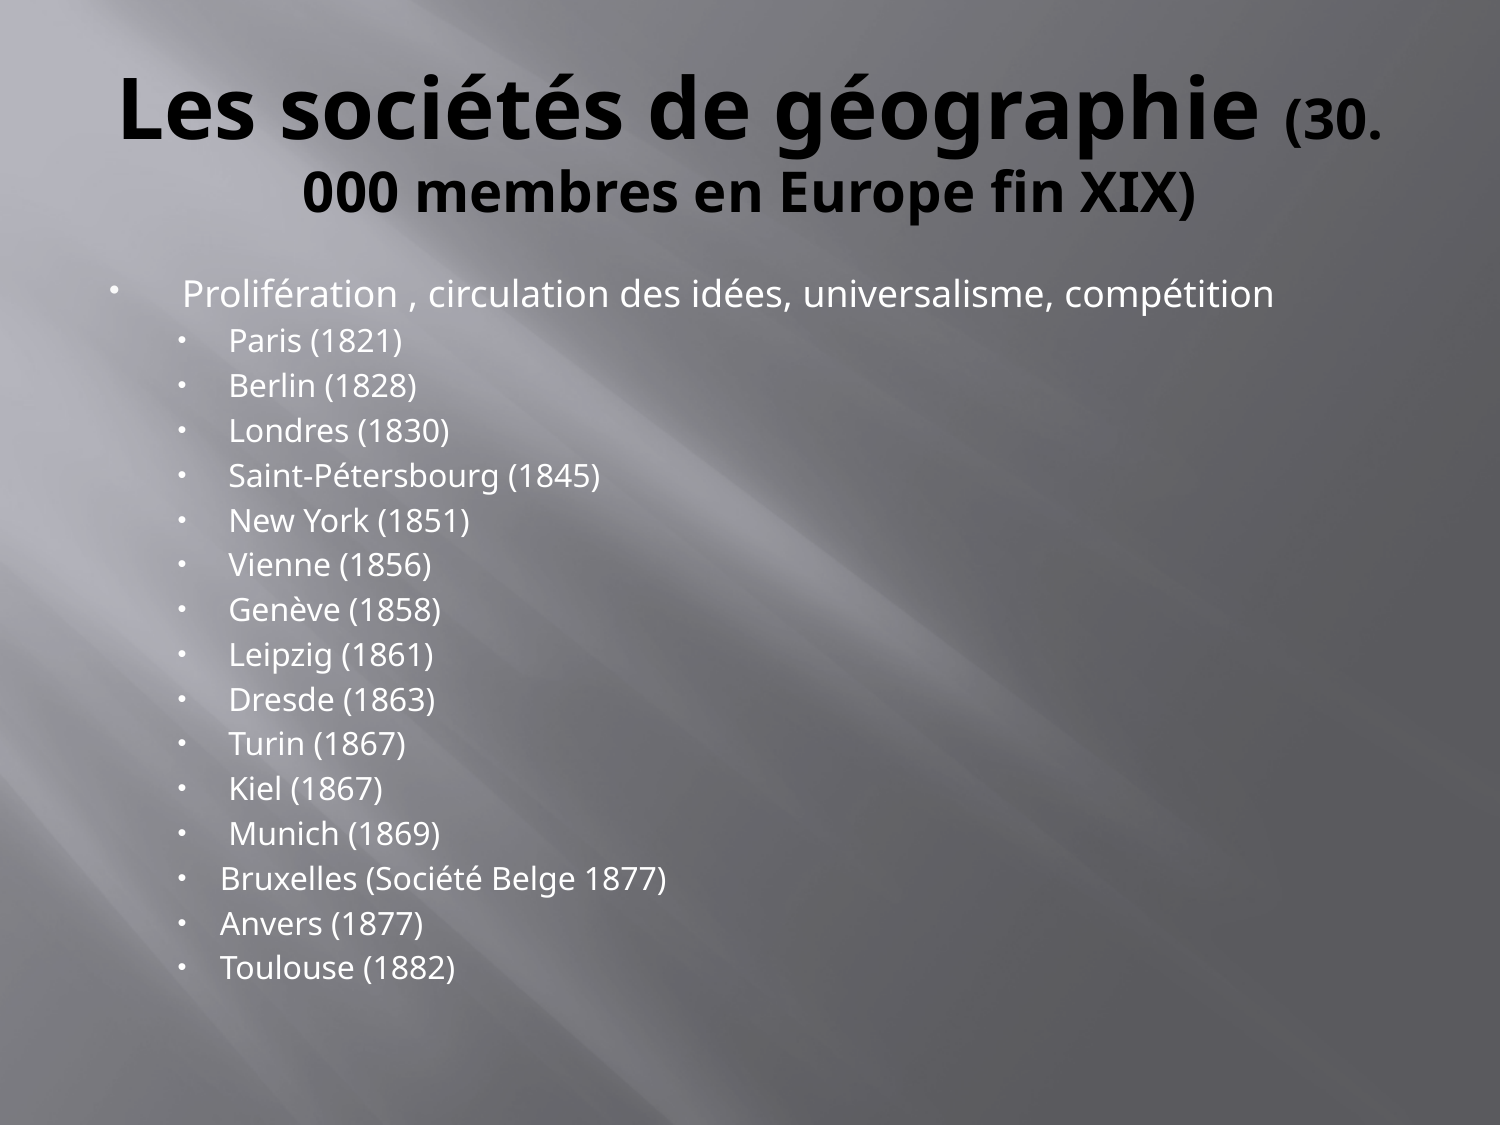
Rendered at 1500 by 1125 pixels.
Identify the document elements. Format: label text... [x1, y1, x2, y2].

list Prolifération , circulation des idées, universalisme, compétition Paris (1821) Berlin (1828) Londres (1830) Saint-Pétersbourg (1845) New York (1851) Vienne (1856) Genève (1858) Leipzig (1861) Dresde (1863) Turin (1867) Kiel (1867) Munich (1869) Bruxelles (Société Belge 1877) Anvers (1877) Toulouse (1882) [75, 262, 1425, 1000]
title Les sociétés de géographie (30. 000 membres en Europe fin XIX) [75, 45, 1425, 233]
